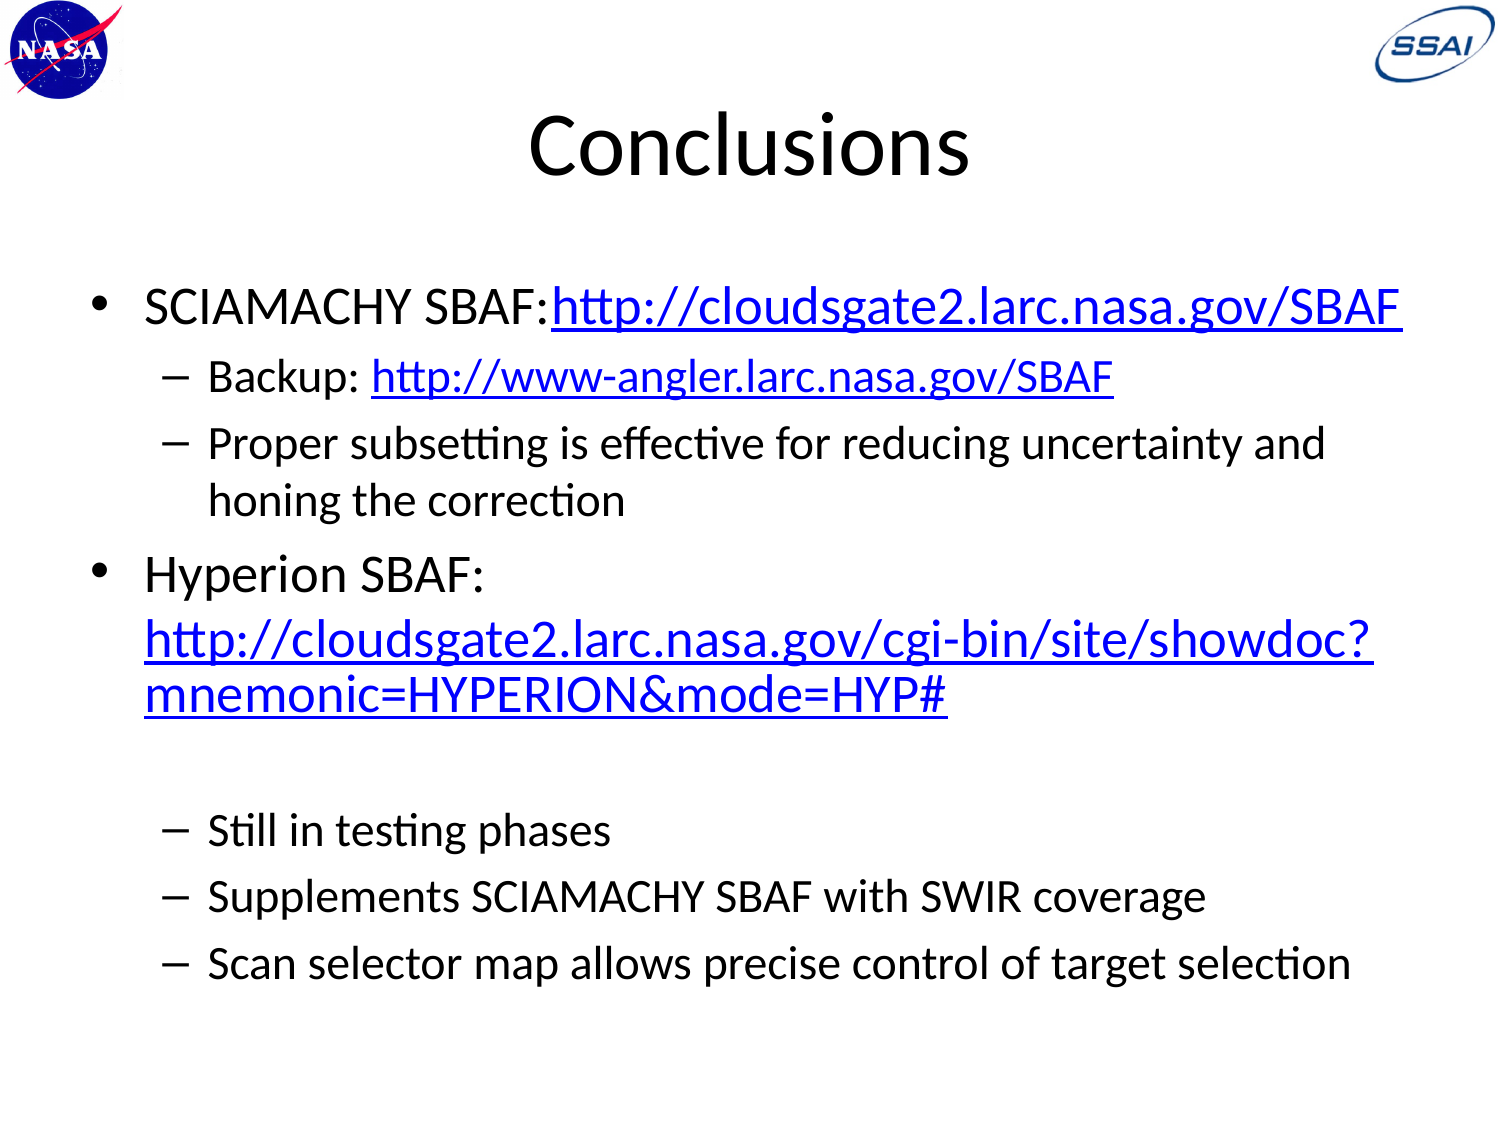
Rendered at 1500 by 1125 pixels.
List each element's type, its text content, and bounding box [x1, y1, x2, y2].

picture [0, 0, 124, 101]
list SCIAMACHY SBAF:http://cloudsgate2.larc.nasa.gov/SBAF Backup: http://www-angler.larc.nasa.gov/SBAF Proper subsetting is effective for reducing uncertainty and honing the correction Hyperion SBAF: http://cloudsgate2.larc.nasa.gov/cgi-bin/site/showdoc?mnemonic=HYPERION&mode=HYP# Still in testing phases Supplements SCIAMACHY SBAF with SWIR coverage Scan selector map allows precise control of target selection [75, 262, 1425, 1005]
picture [1368, 0, 1500, 89]
title Conclusions [75, 45, 1425, 233]
